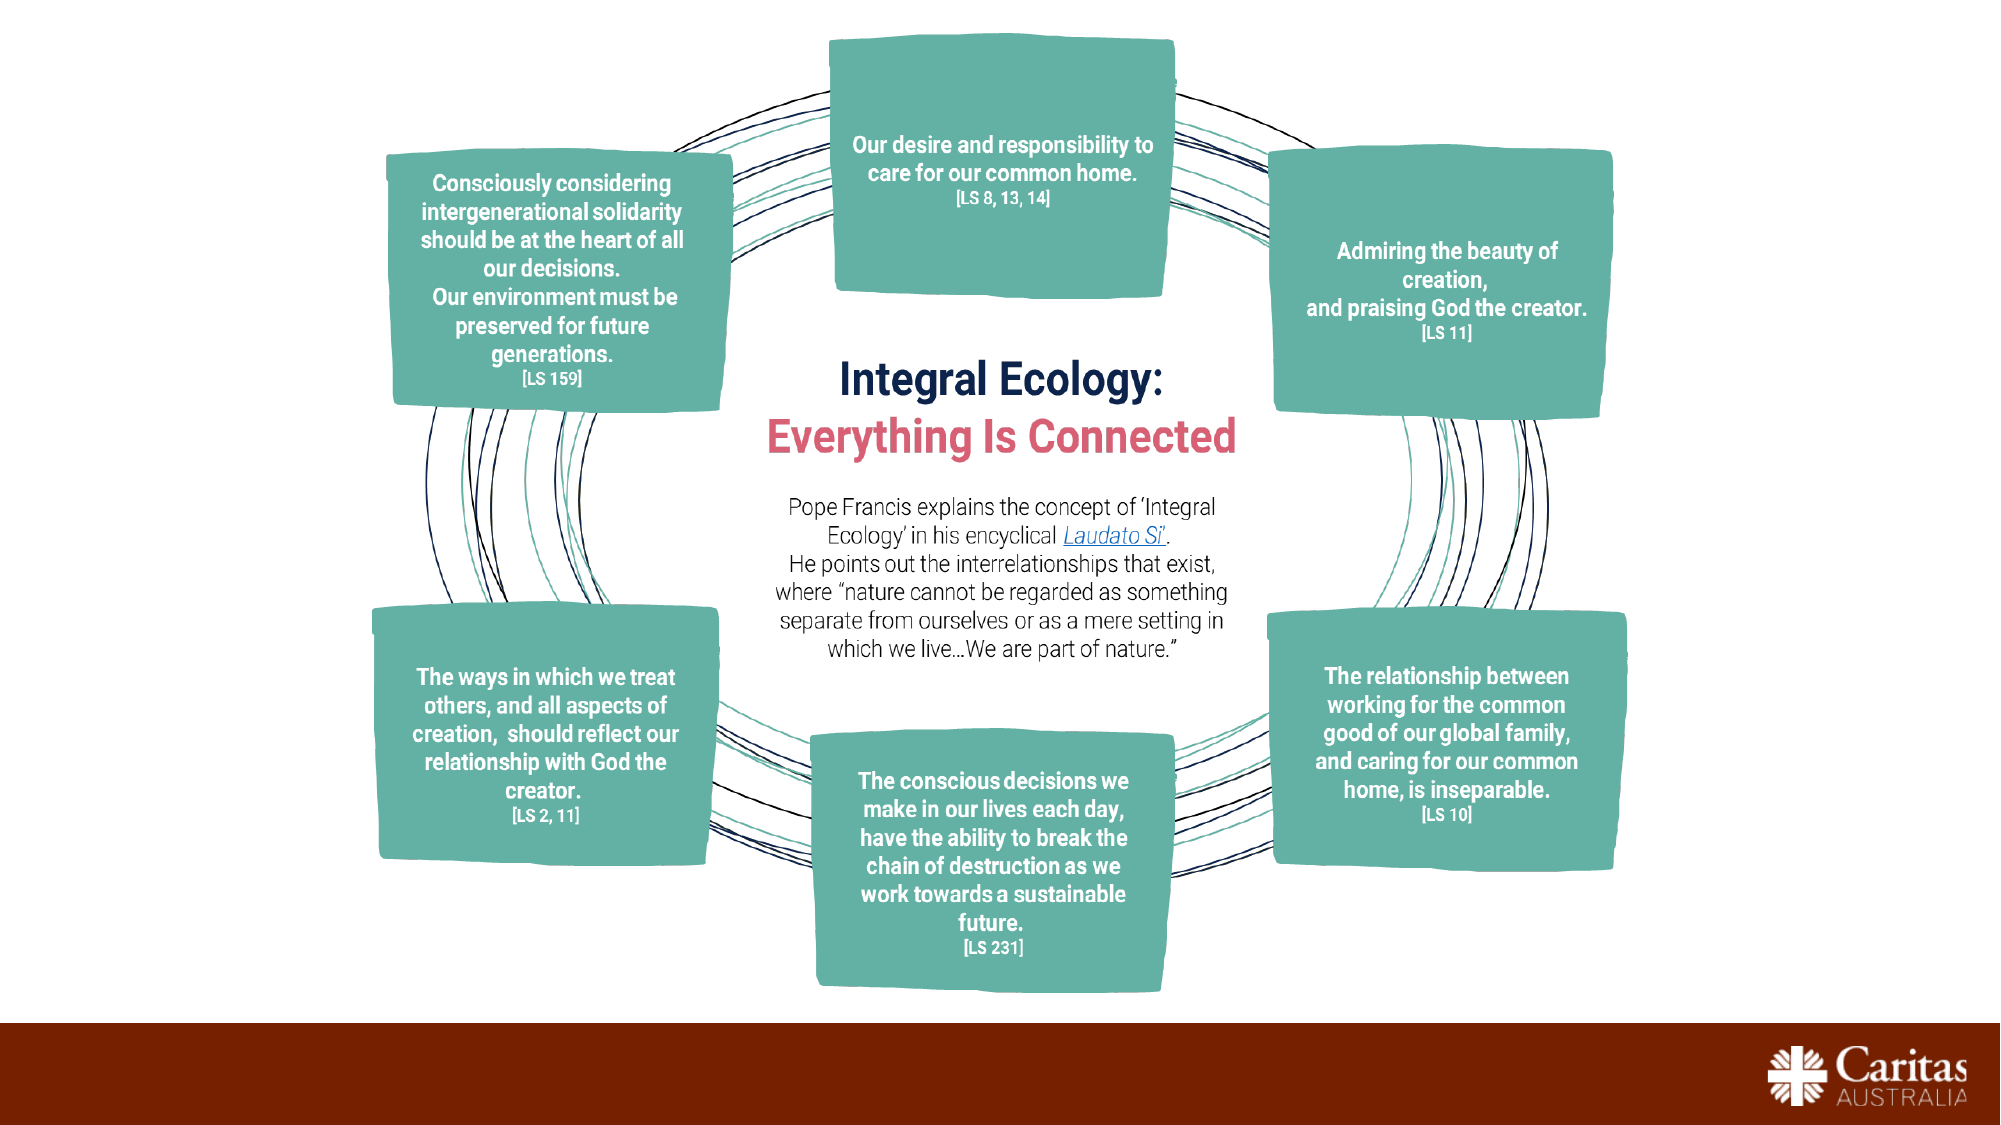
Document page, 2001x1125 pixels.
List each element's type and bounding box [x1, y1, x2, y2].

picture [372, 32, 1628, 993]
